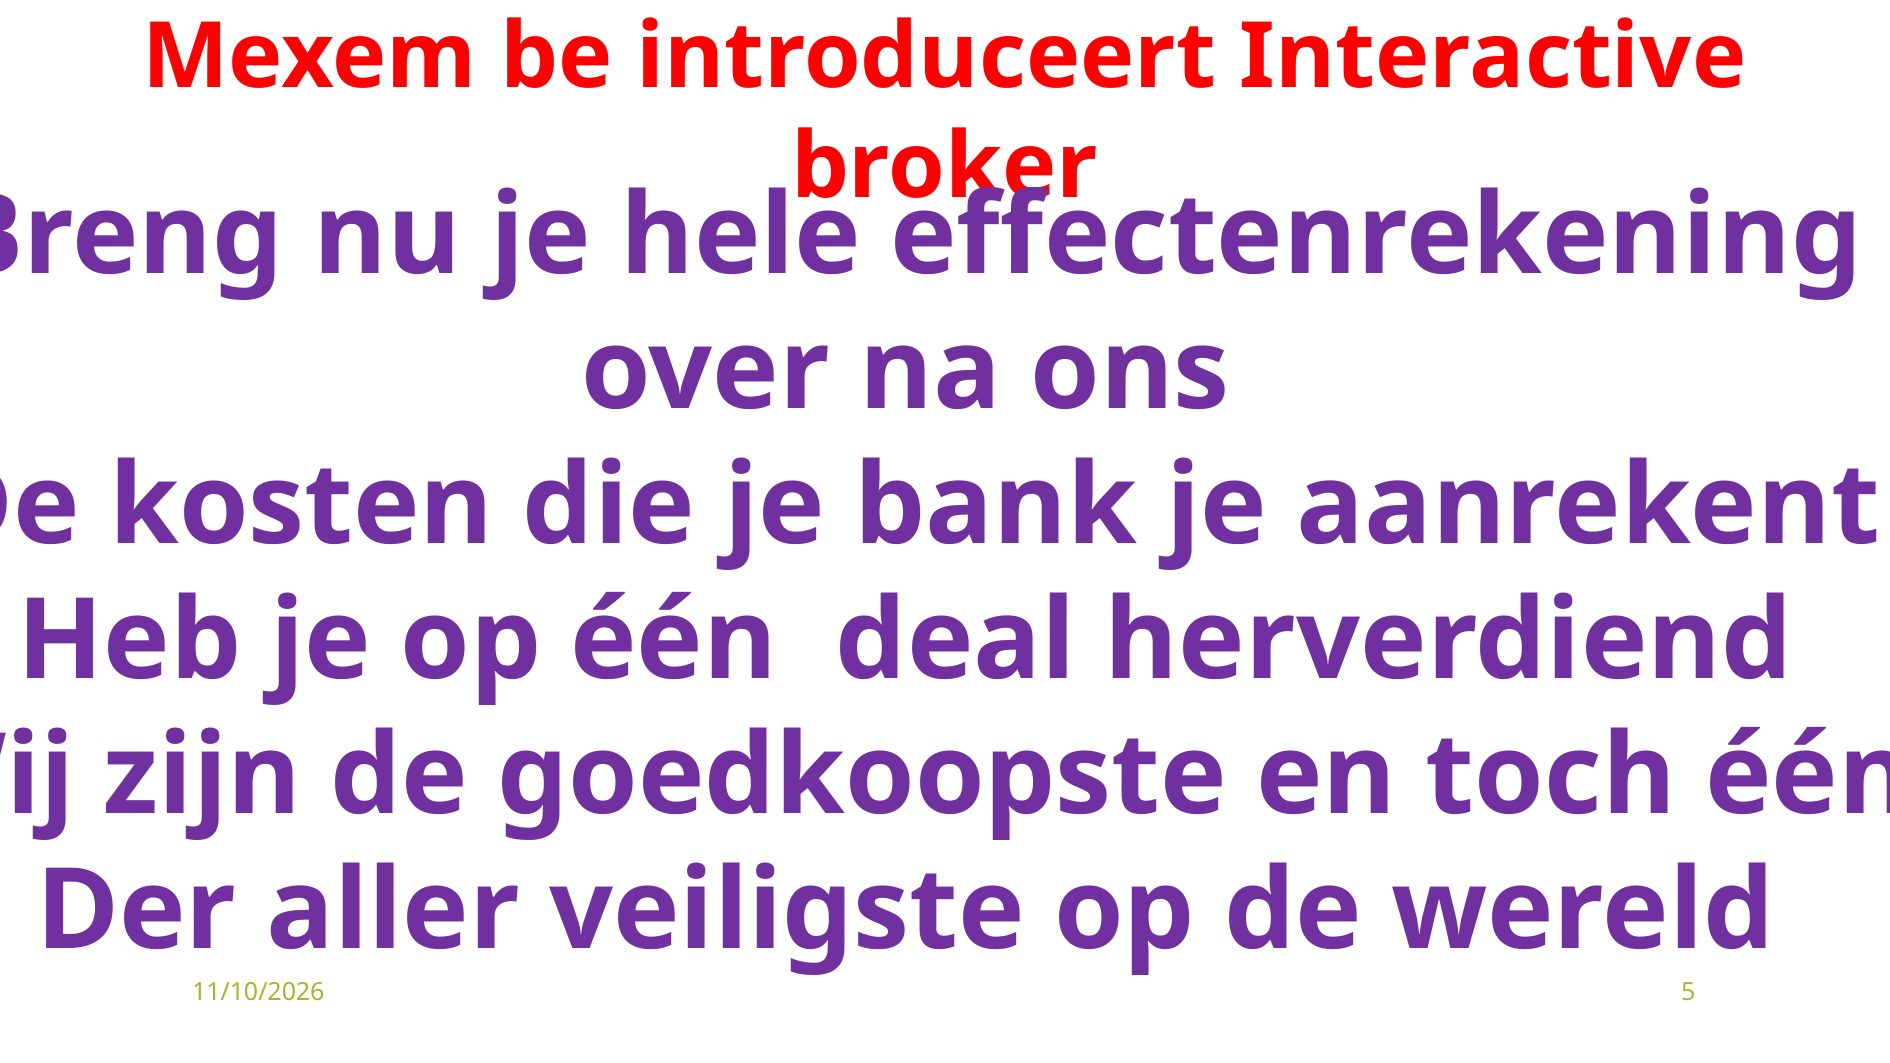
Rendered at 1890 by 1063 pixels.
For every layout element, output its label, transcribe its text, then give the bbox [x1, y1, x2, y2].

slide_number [177, 979, 539, 1021]
text_box Breng nu je hele effectenrekening over na ons De kosten die je bank je aanrekent Heb je op één deal herverdiend Wij zijn de goedkoopste en toch één Der aller veiligste op de wereld [0, 153, 1890, 979]
slide_number 5 [1445, 979, 1711, 1021]
text_box Mexem be introduceert Interactive broker [11, 0, 1879, 153]
